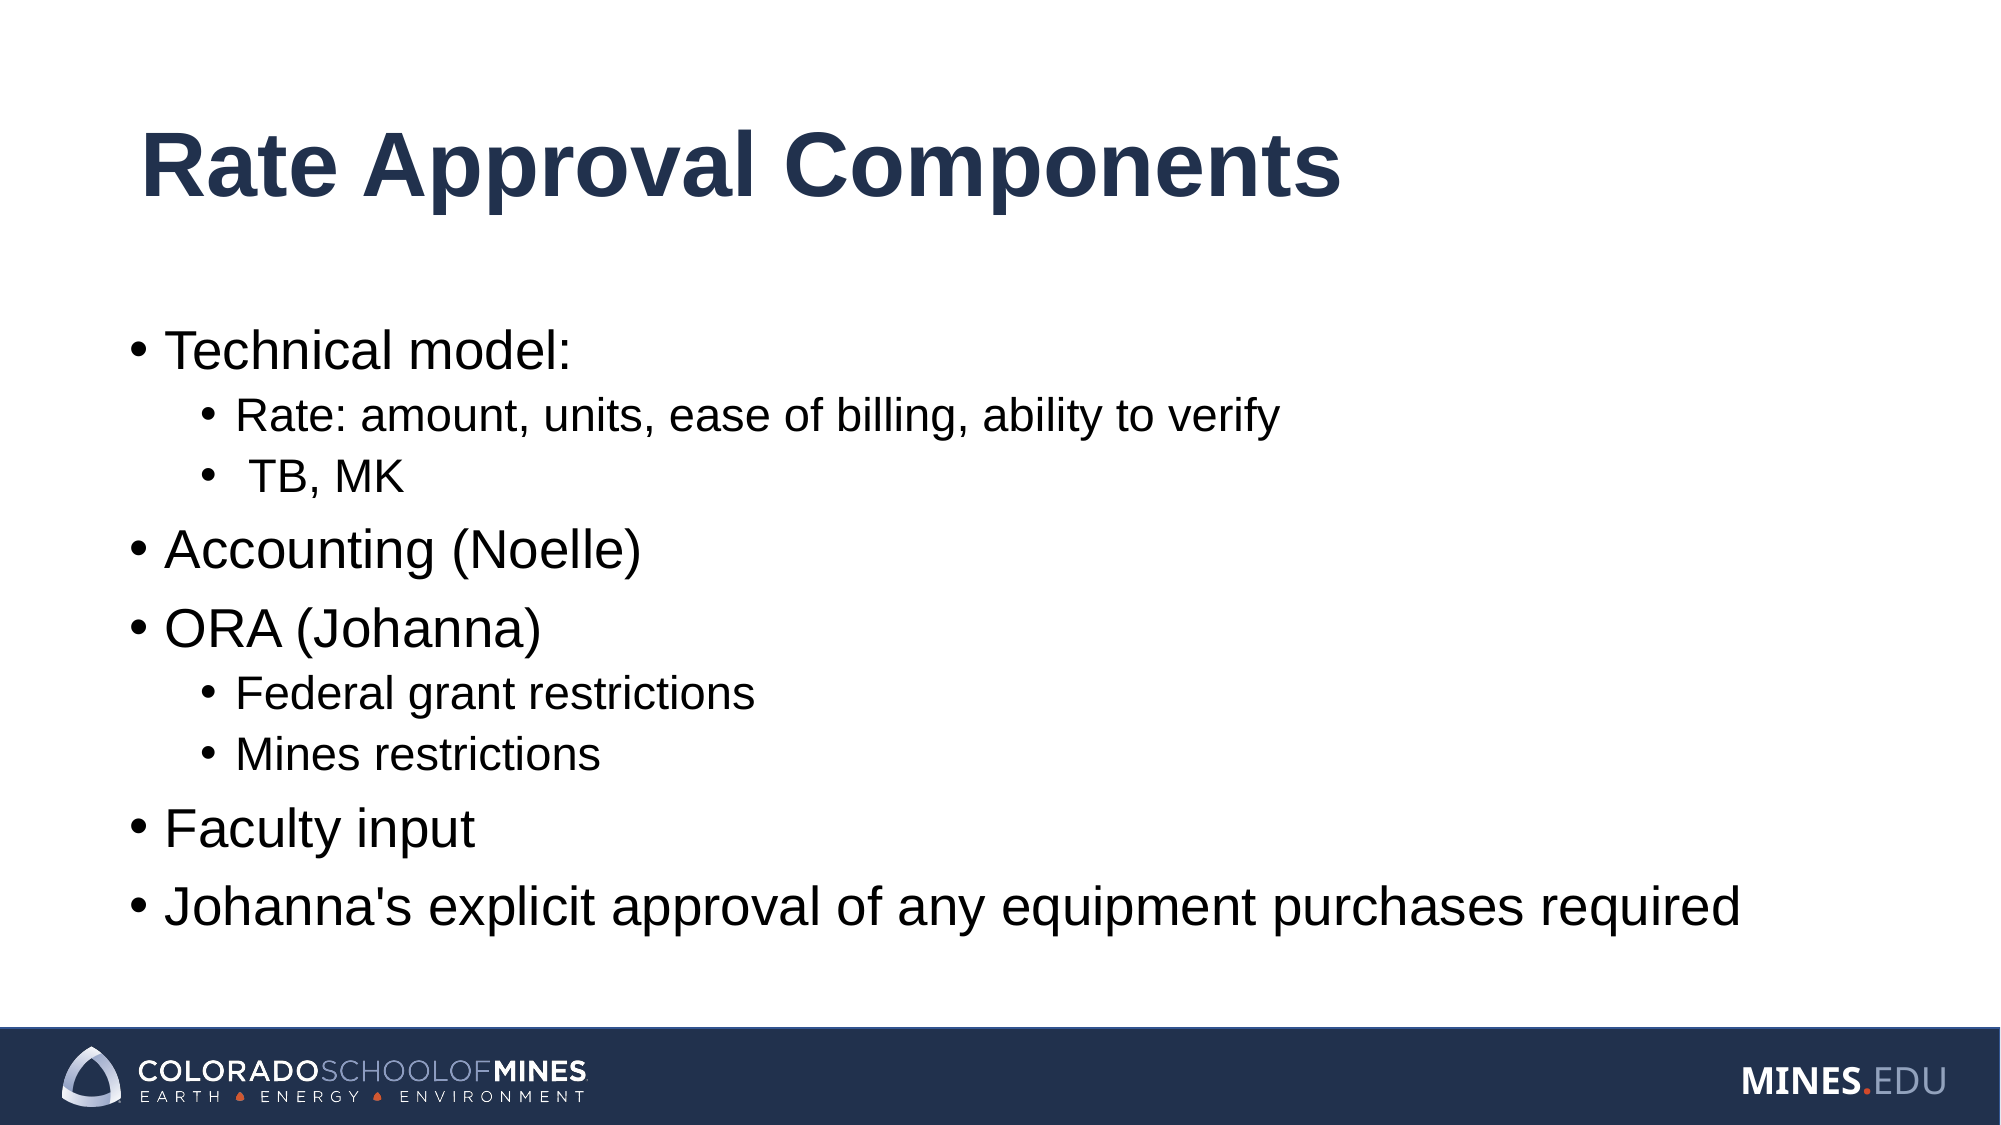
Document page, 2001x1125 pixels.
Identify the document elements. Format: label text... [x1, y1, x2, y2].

title Rate Approval Components [125, 58, 1851, 236]
picture [62, 1046, 588, 1107]
list Technical model: Rate: amount, units, ease of billing, ability to verify TB, MK Accounting (Noelle) ORA (Johanna) Federal grant restrictions Mines restrictions Faculty input Johanna's explicit approval of any equipment purchases required [114, 236, 1865, 951]
